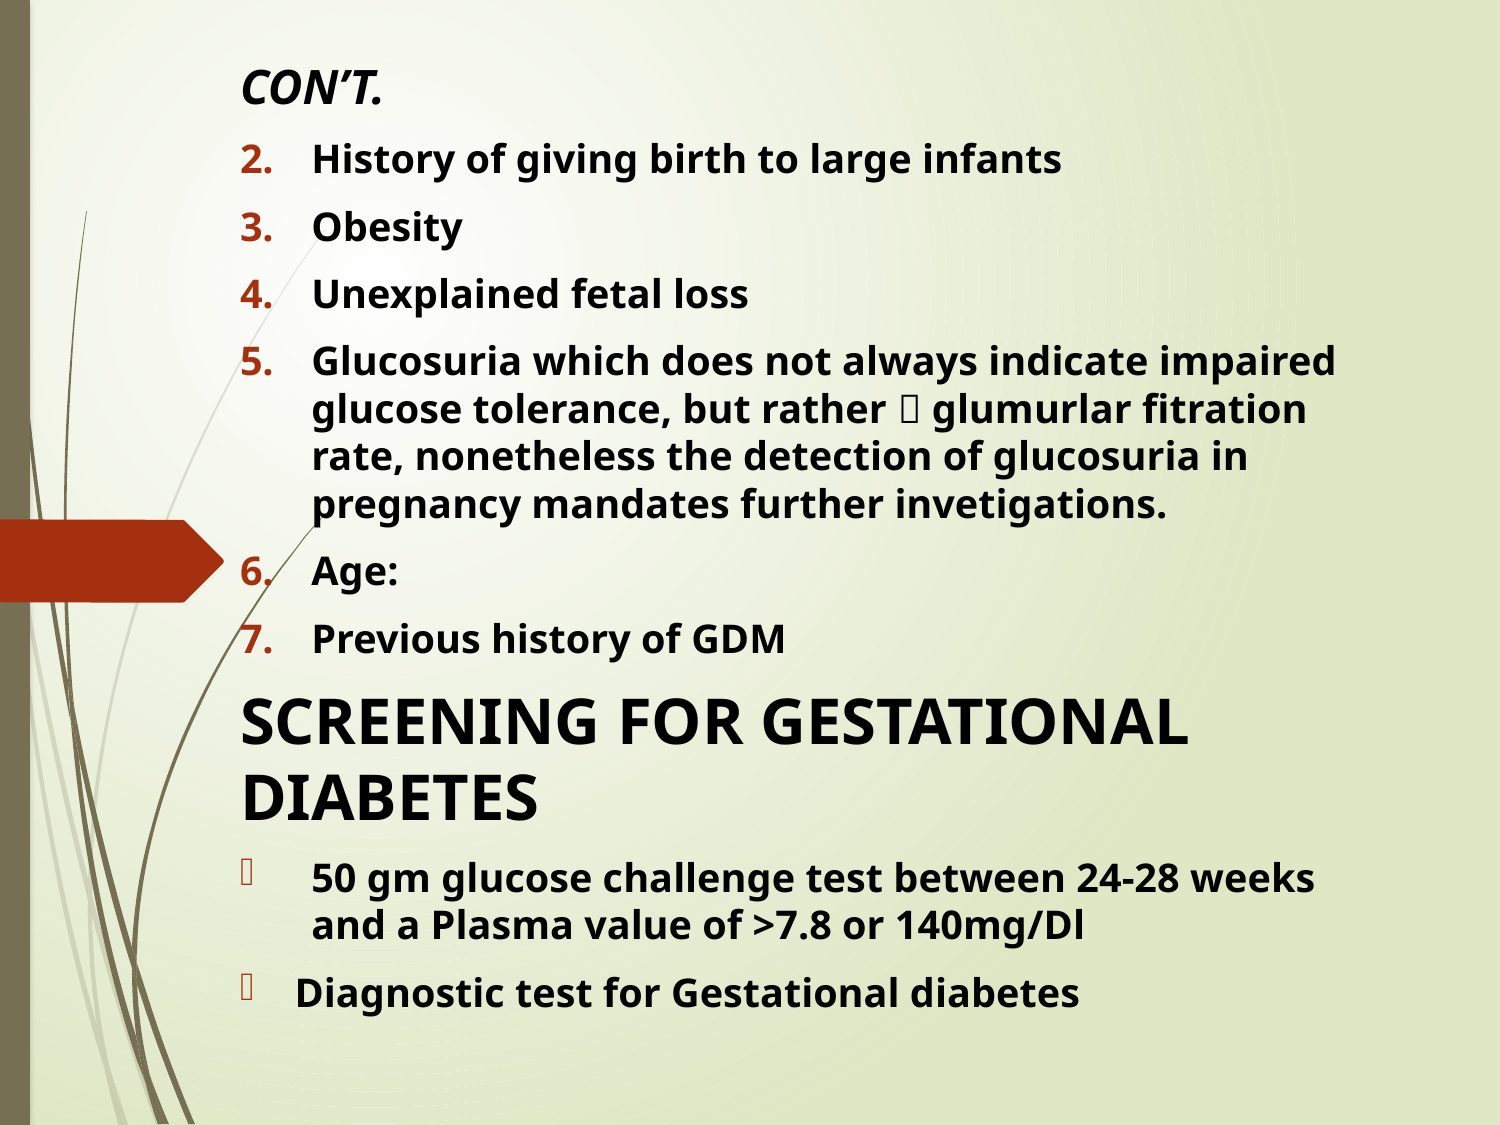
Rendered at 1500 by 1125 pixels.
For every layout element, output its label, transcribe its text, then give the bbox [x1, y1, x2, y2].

list CON’T. History of giving birth to large infants Obesity Unexplained fetal loss Glucosuria which does not always indicate impaired glucose tolerance, but rather  glumurlar fitration rate, nonetheless the detection of glucosuria in pregnancy mandates further invetigations. Age: Previous history of GDM SCREENING FOR GESTATIONAL DIABETES 50 gm glucose challenge test between 24-28 weeks and a Plasma value of >7.8 or 140mg/Dl Diagnostic test for Gestational diabetes [225, 50, 1388, 1038]
